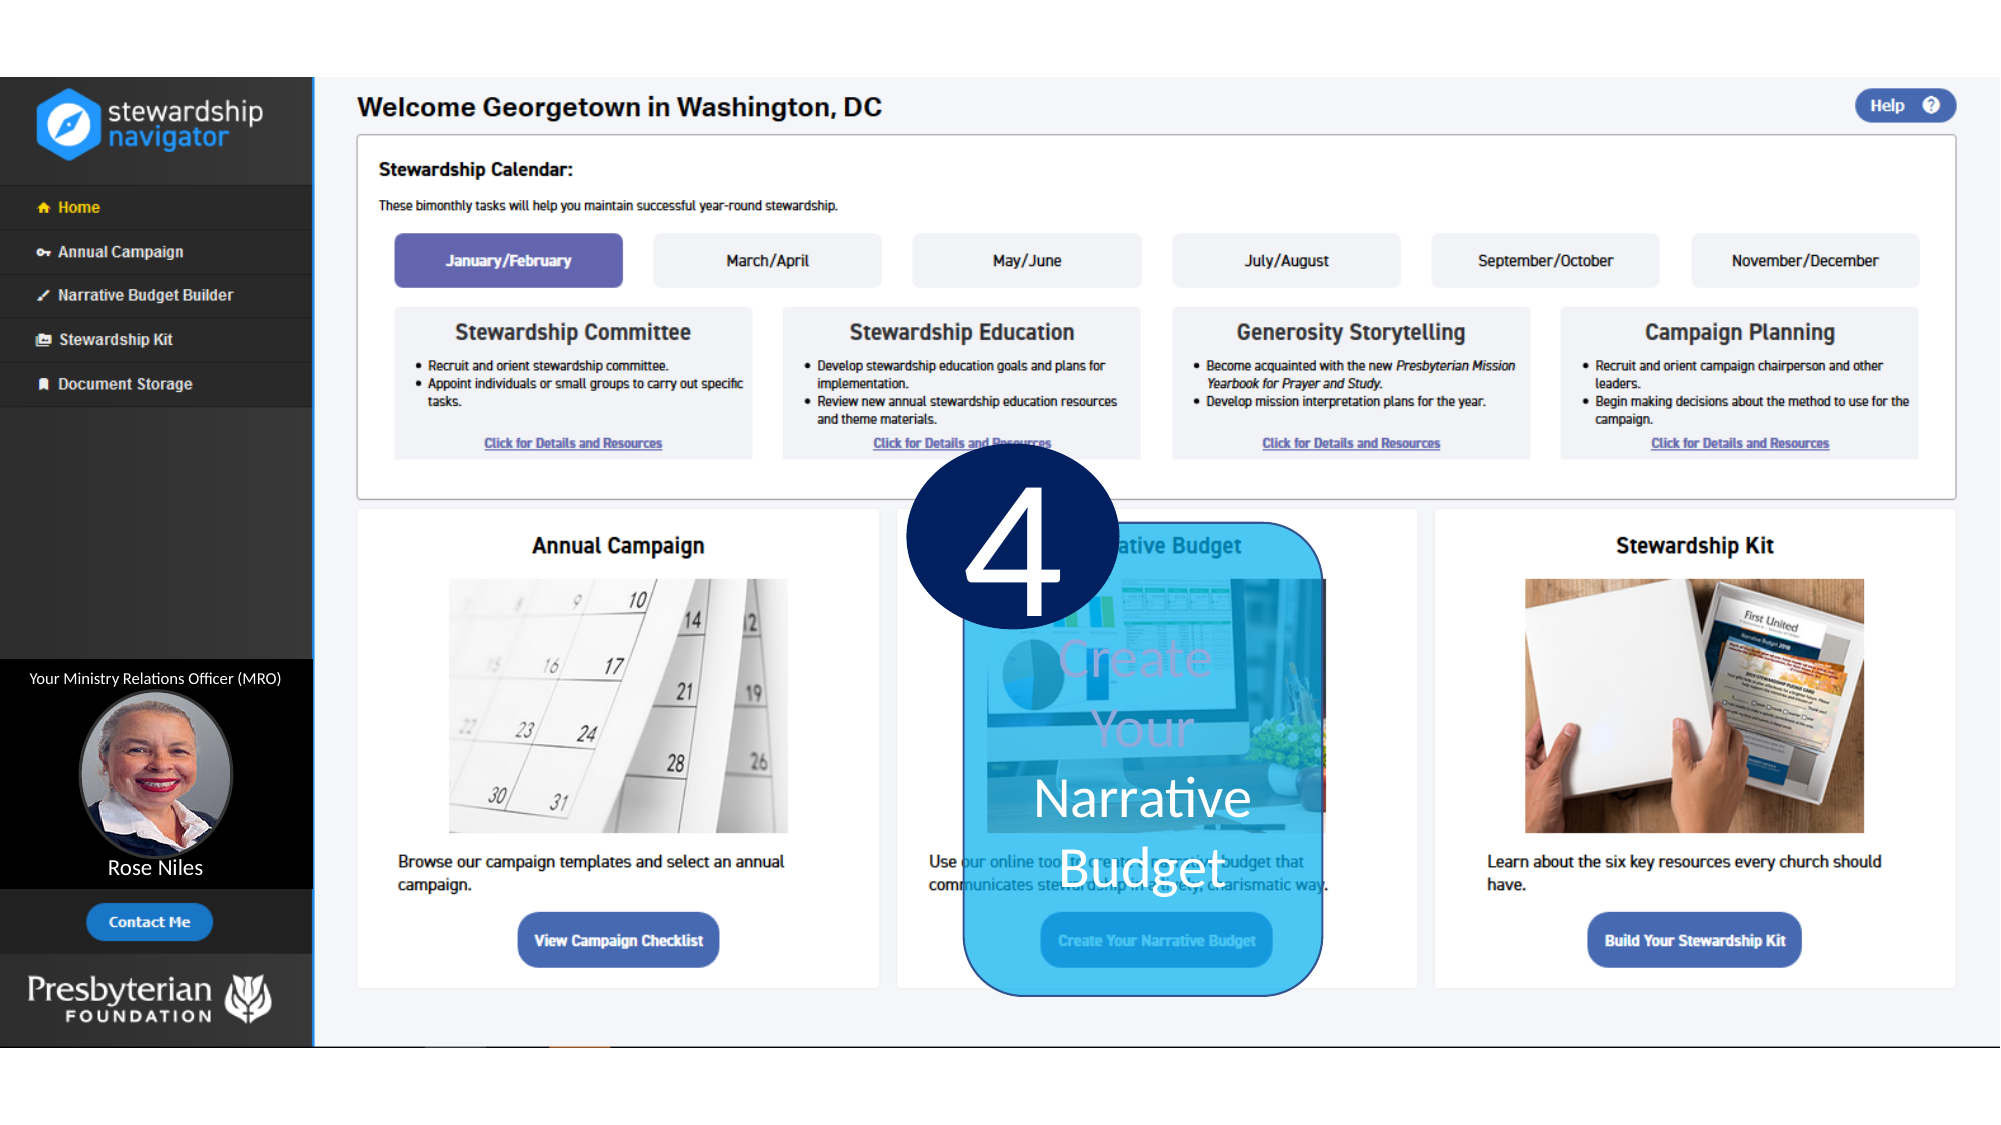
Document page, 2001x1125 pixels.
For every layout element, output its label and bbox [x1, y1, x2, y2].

text_box [0, 660, 312, 889]
picture [0, 77, 2000, 1048]
